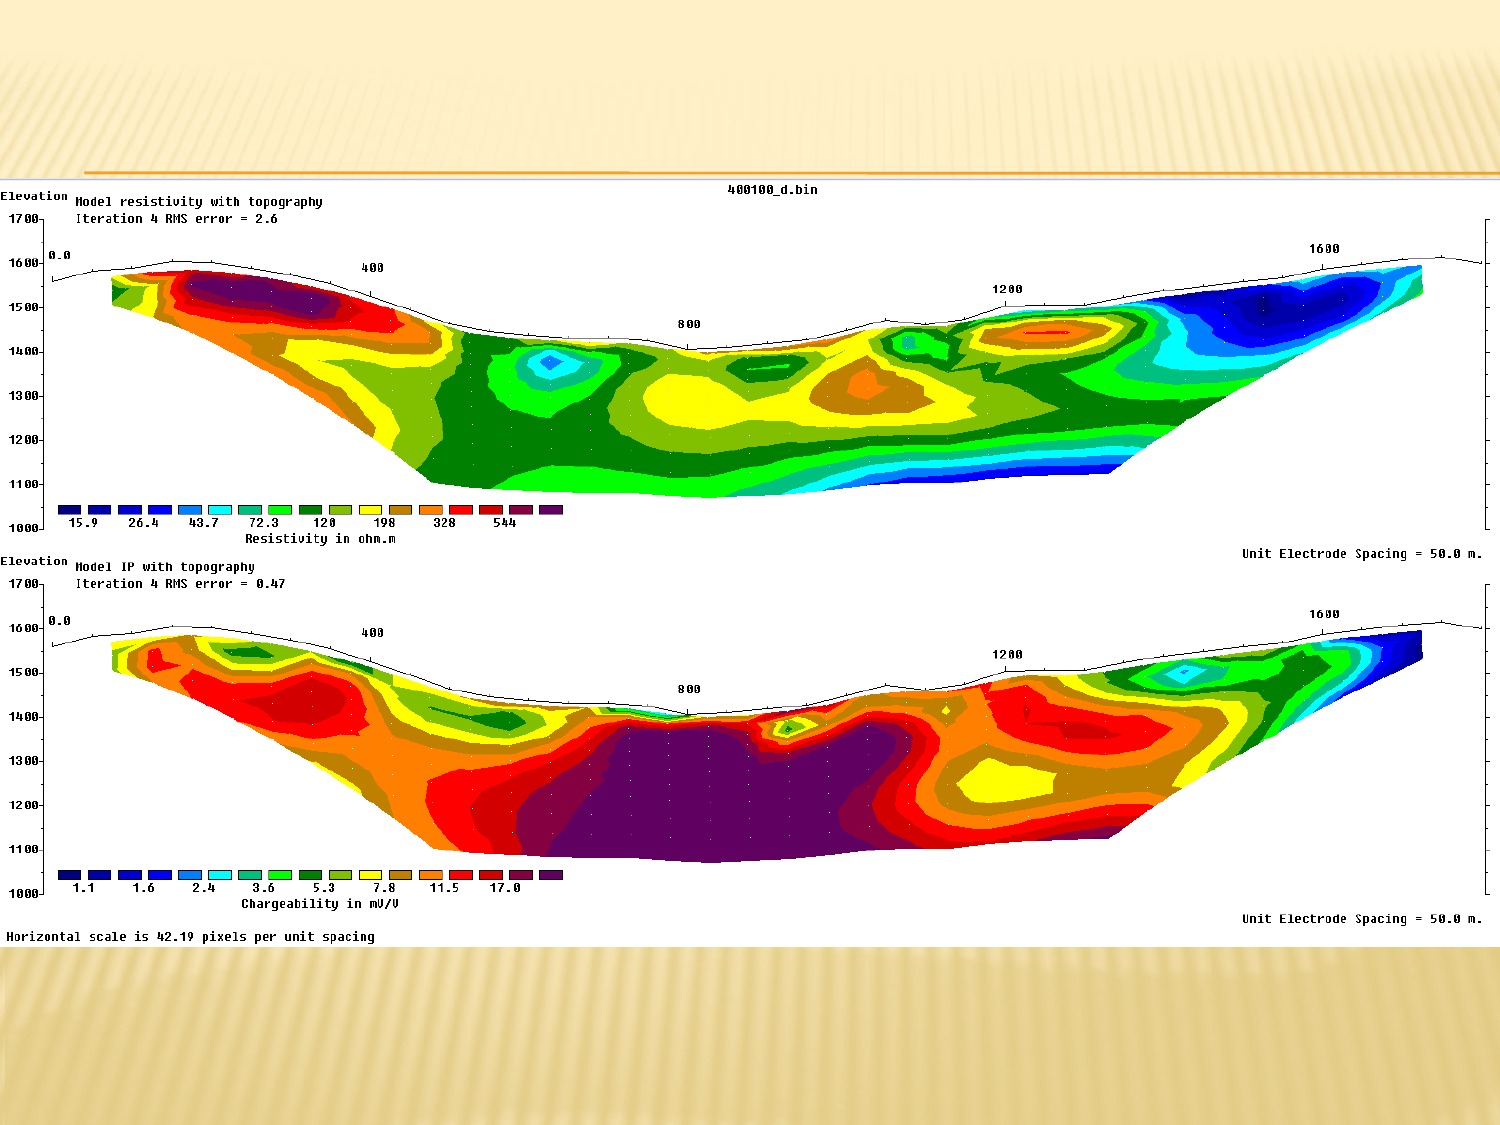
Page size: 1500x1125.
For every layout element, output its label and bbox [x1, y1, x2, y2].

picture [0, 178, 1500, 947]
